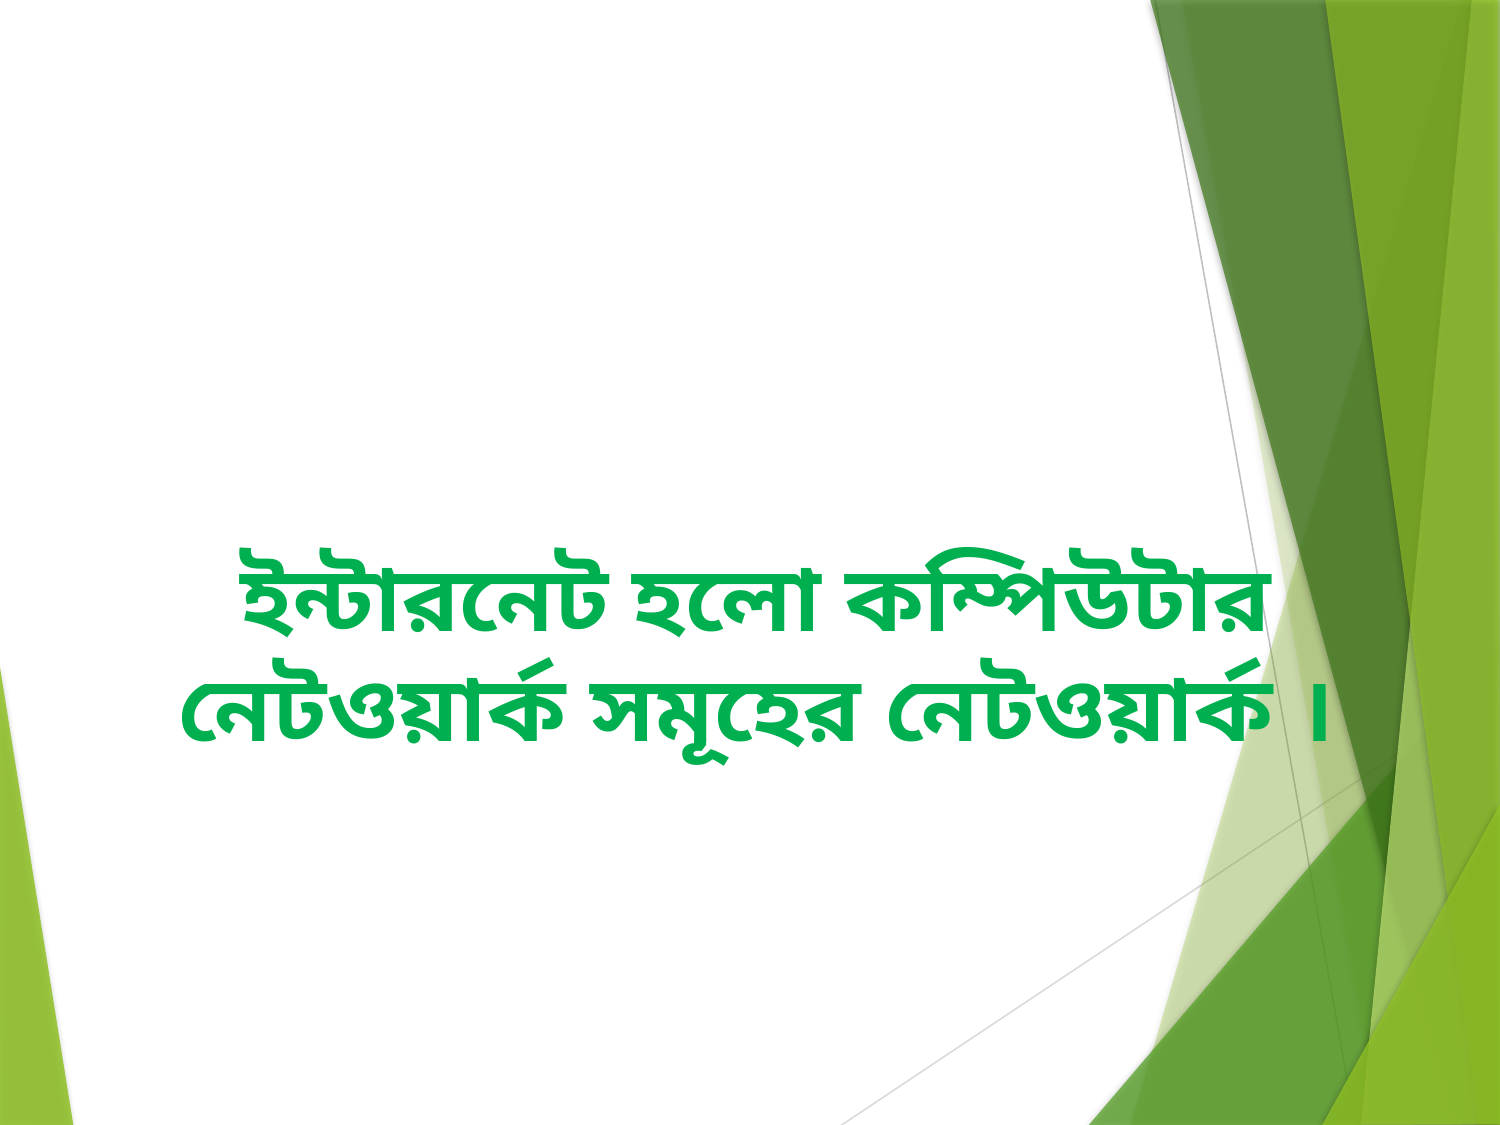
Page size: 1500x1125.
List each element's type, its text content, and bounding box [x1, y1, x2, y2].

text_box ইন্টারনেট হলো কম্পিউটার নেটওয়ার্ক সমূহের নেটওয়ার্ক । [24, 532, 1488, 767]
